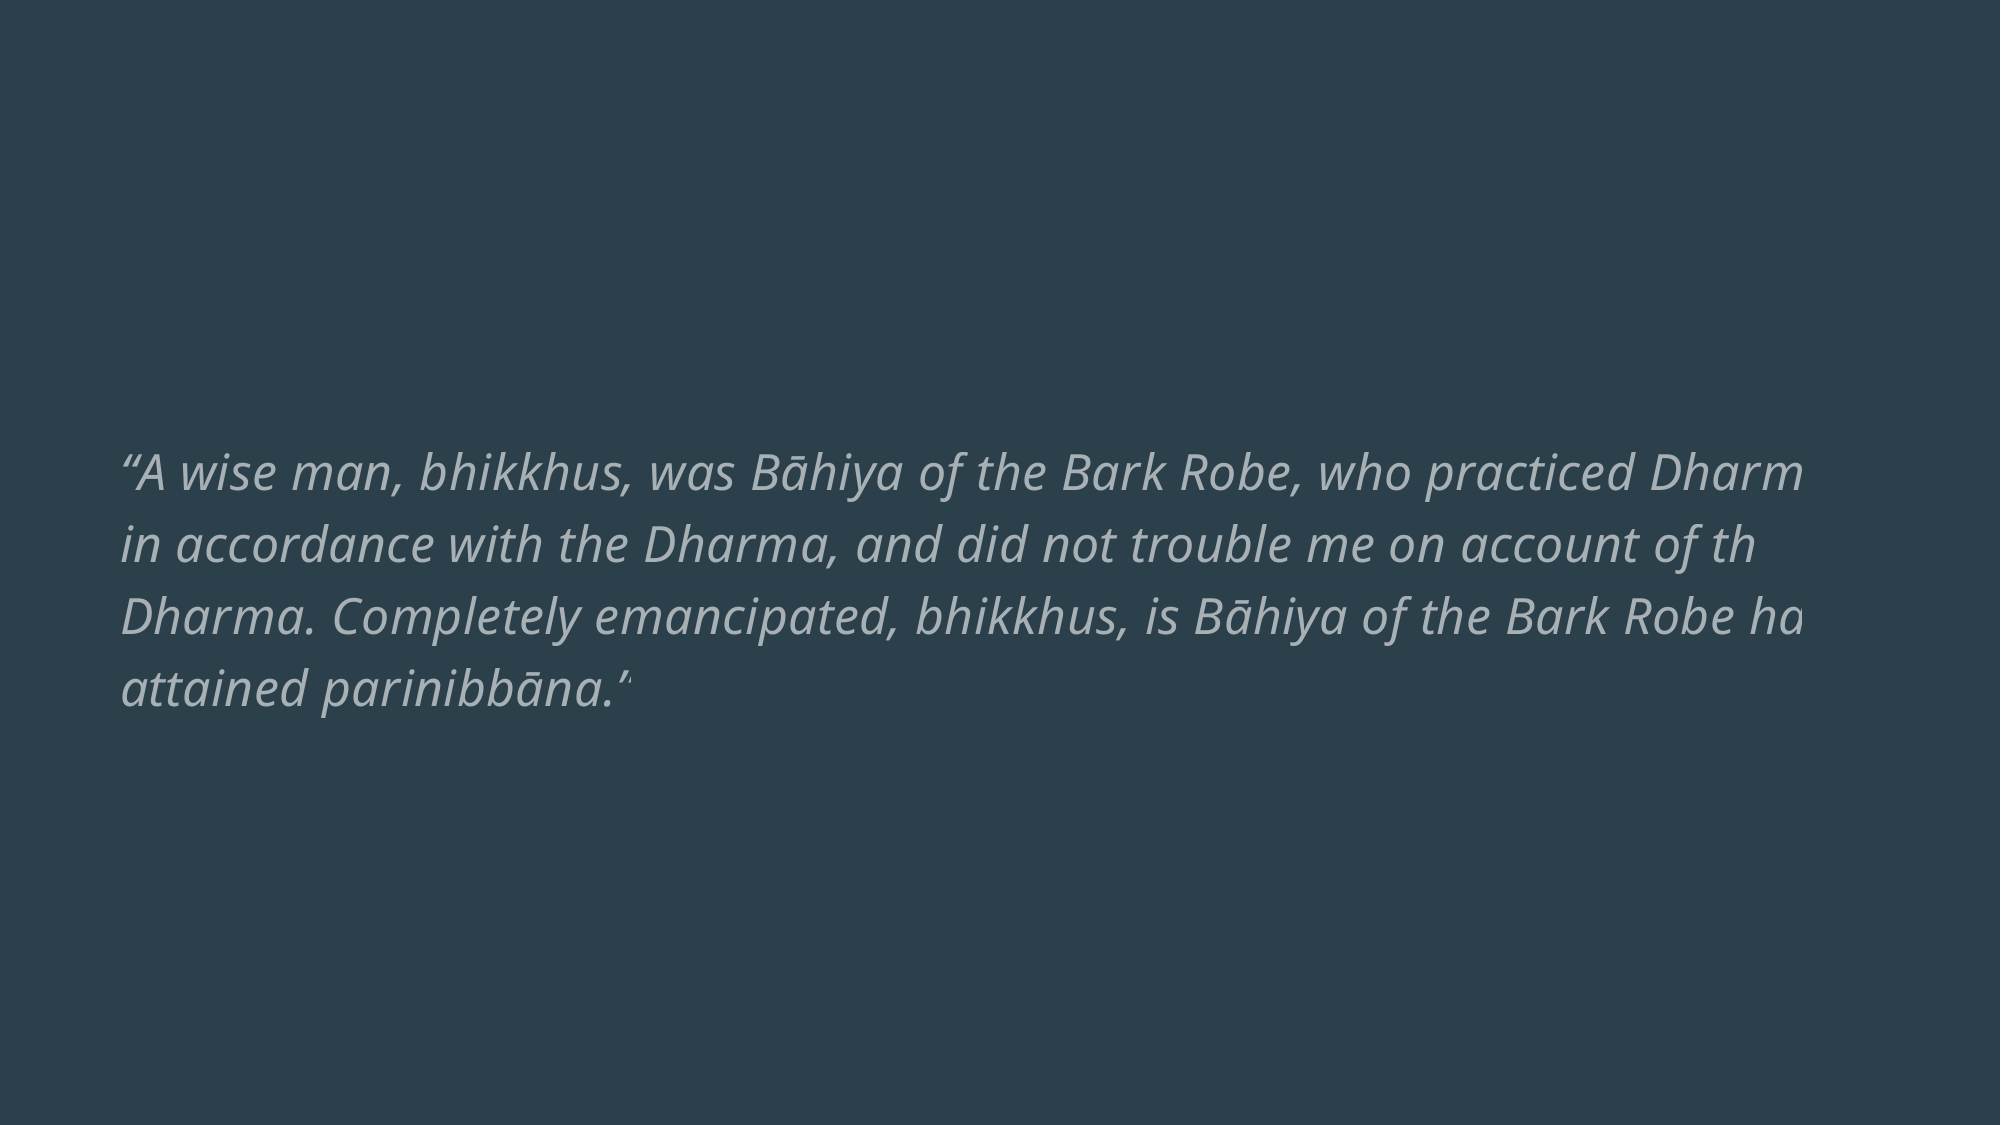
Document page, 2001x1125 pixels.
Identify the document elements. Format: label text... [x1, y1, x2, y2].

list “A wise man, bhikkhus, was Bāhiya of the Bark Robe, who practiced Dharma in accordance with the Dharma, and did not trouble me on account of the Dharma. Completely emancipated, bhikkhus, is Bāhiya of the Bark Robe has attained parinibbāna.” [120, 428, 1880, 958]
